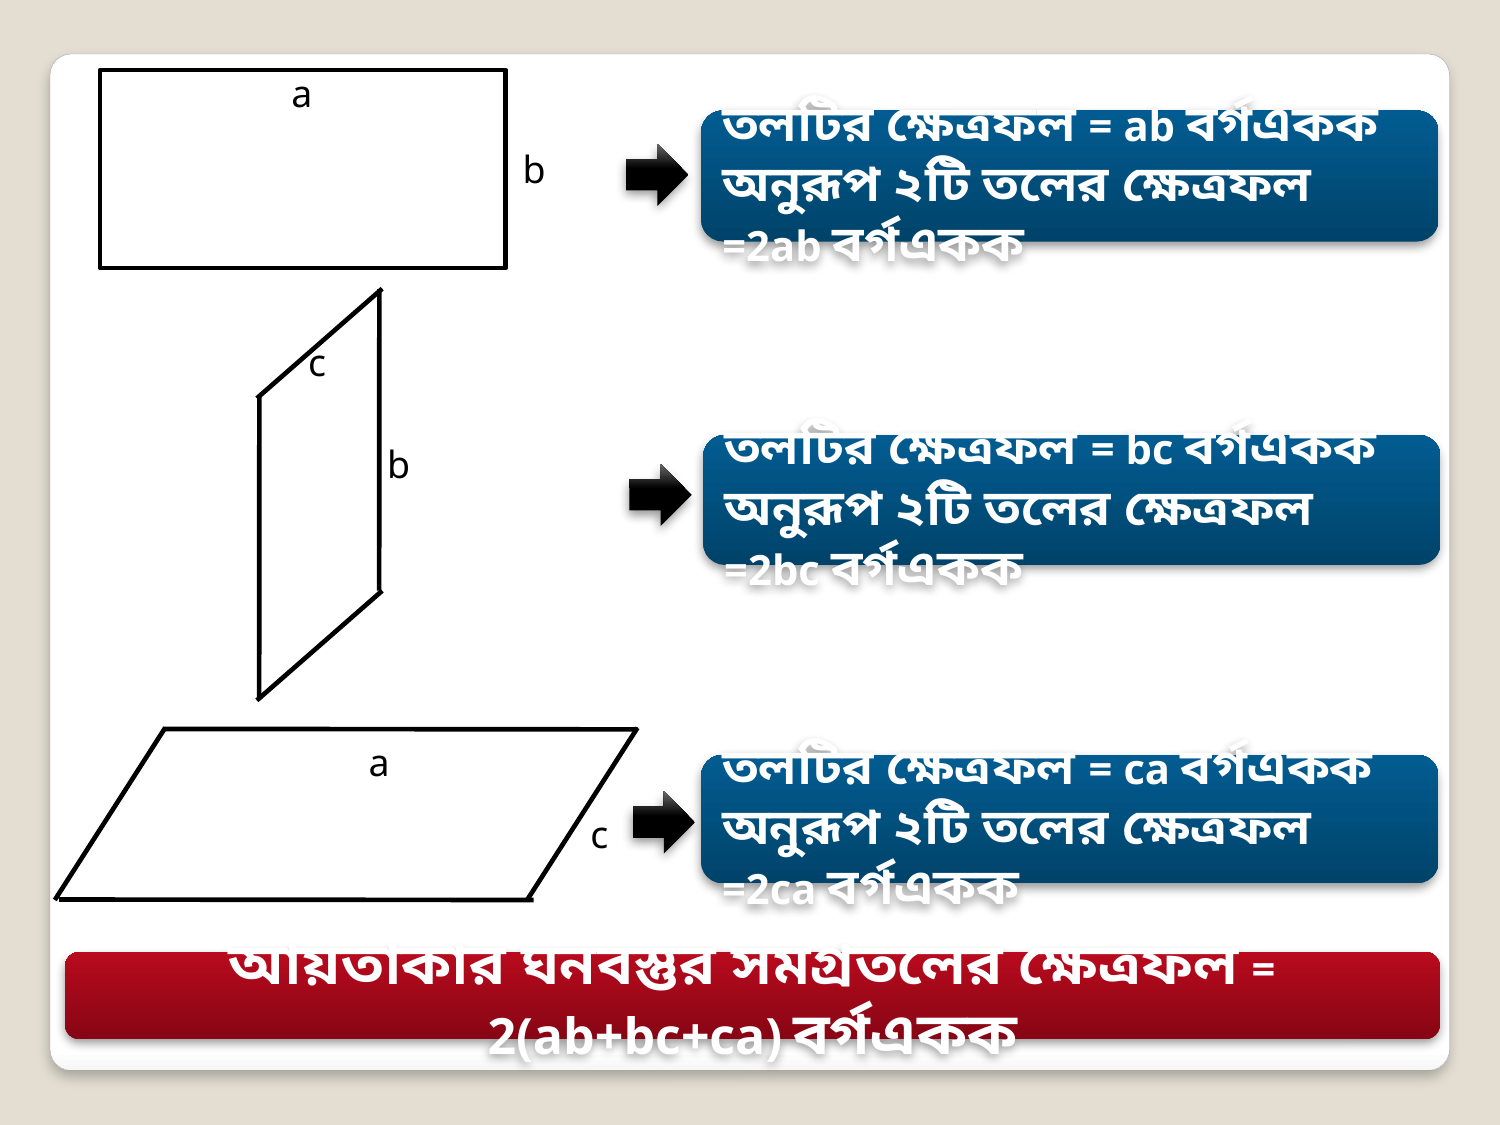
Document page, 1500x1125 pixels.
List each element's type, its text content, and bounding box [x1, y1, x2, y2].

text_box [626, 143, 689, 206]
text_box [645, 791, 696, 854]
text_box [256, 288, 431, 701]
text_box [629, 463, 692, 527]
text_box আয়তাকার ঘনবস্তুর সমগ্রতলের ক্ষেত্রফল = 2(ab+bc+ca) বর্গএকক [64, 951, 1440, 1040]
text_box তলটির ক্ষেত্রফল = bc বর্গএকক অনুরূপ ২টি তলের ক্ষেত্রফল =2bc বর্গএকক [703, 435, 1441, 565]
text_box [99, 59, 570, 269]
text_box তলটির ক্ষেত্রফল = ca বর্গএকক অনুরূপ ২টি তলের ক্ষেত্রফল =2ca বর্গএকক [701, 754, 1439, 884]
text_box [54, 707, 638, 901]
text_box তলটির ক্ষেত্রফল = ab বর্গএকক অনুরূপ ২টি তলের ক্ষেত্রফল =2ab বর্গএকক [701, 110, 1439, 242]
